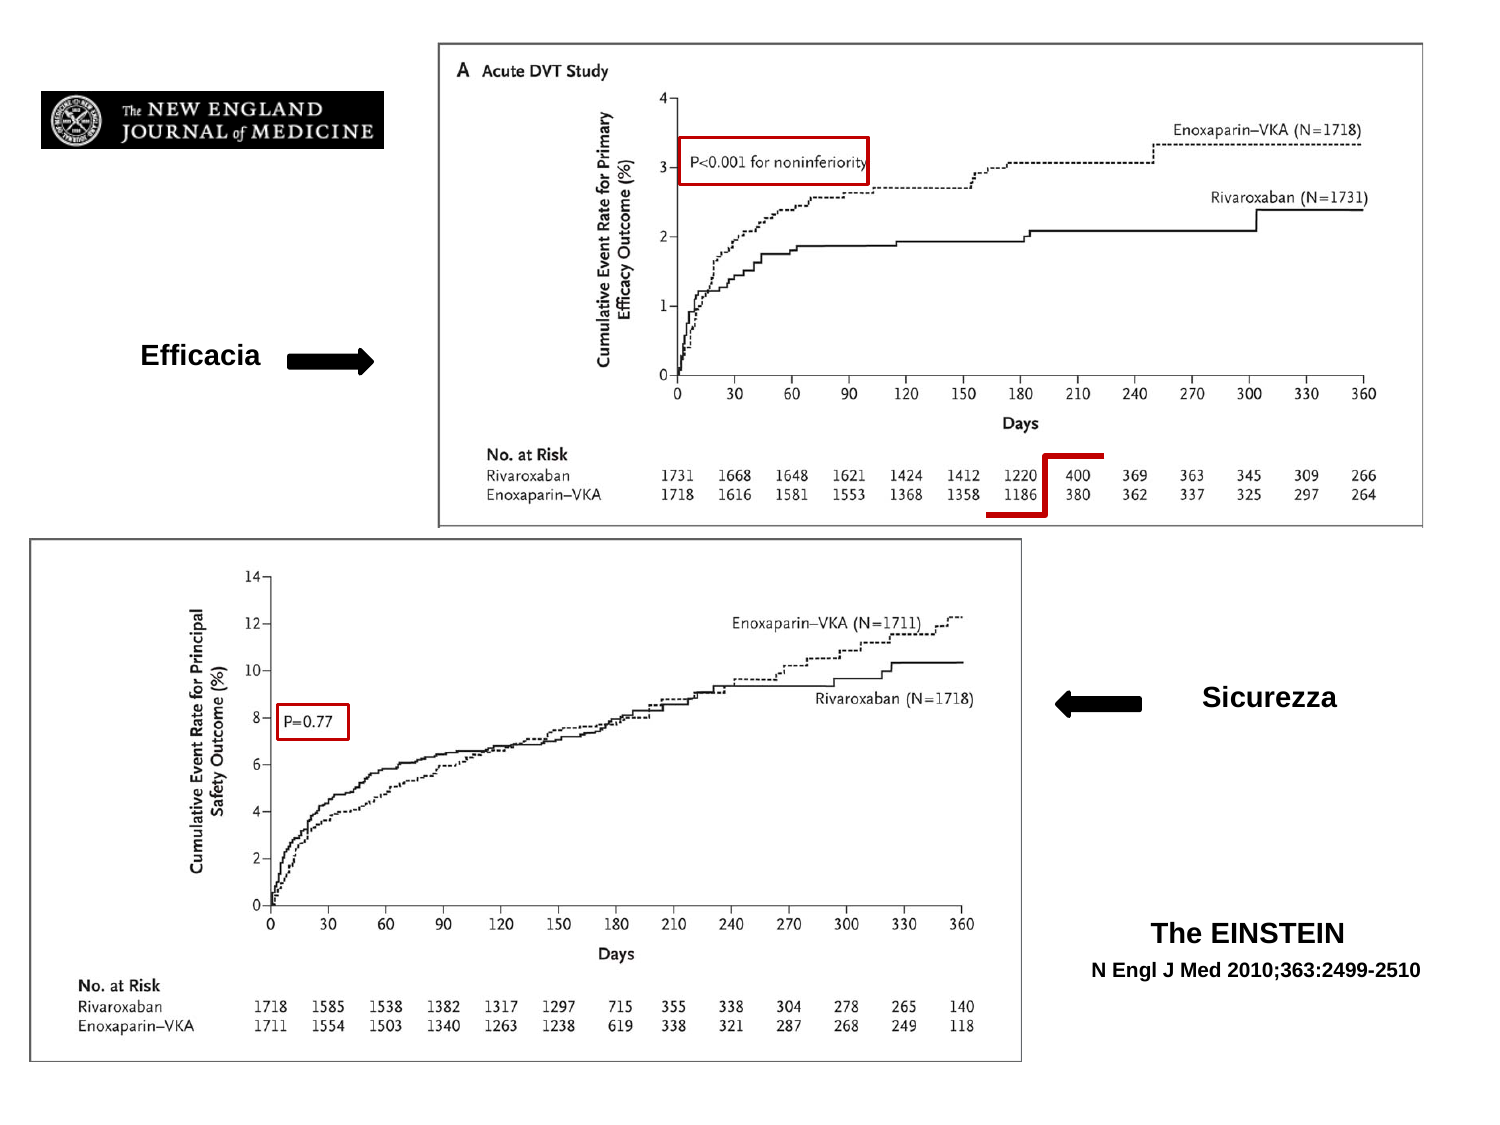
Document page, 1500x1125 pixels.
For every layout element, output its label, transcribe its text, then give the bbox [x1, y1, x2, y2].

picture [29, 538, 1022, 1063]
text_box The EINSTEIN N Engl J Med 2010;363:2499-2510 [1068, 916, 1436, 985]
text_box Efficacia [112, 338, 290, 372]
text_box [1054, 690, 1142, 718]
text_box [985, 455, 1105, 516]
text_box Sicurezza [1151, 680, 1388, 715]
text_box [287, 347, 375, 376]
picture [436, 42, 1424, 528]
picture [41, 91, 385, 150]
